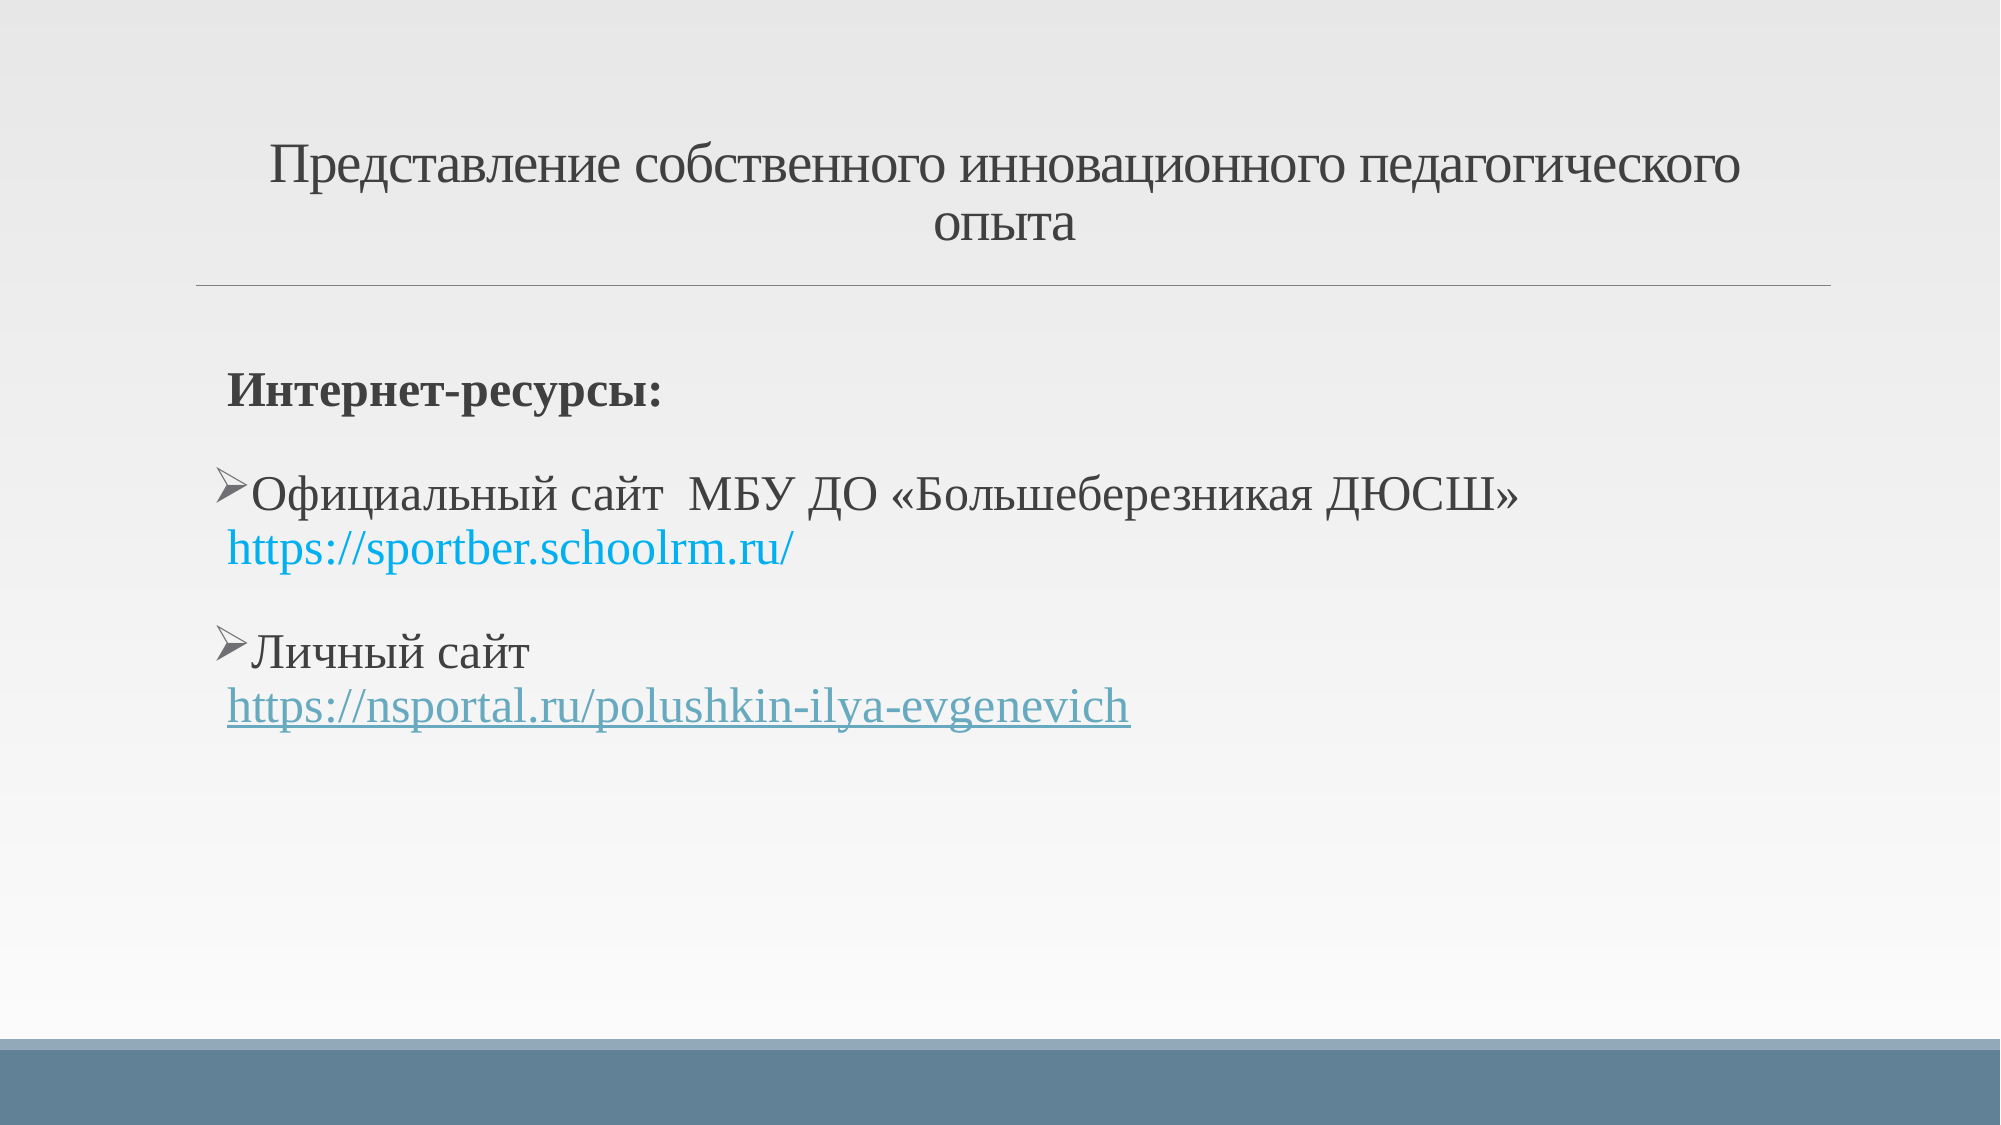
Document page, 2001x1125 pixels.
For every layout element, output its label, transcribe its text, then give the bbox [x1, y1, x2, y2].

title Представление собственного инновационного педагогического опыта [180, 127, 1830, 260]
list Интернет-ресурсы: Официальный сайт МБУ ДО «Большеберезникая ДЮСШ» https://sportber.schoolrm.ru/ Личный сайт https://nsportal.ru/polushkin-ilya-evgenevich [212, 355, 1863, 1026]
